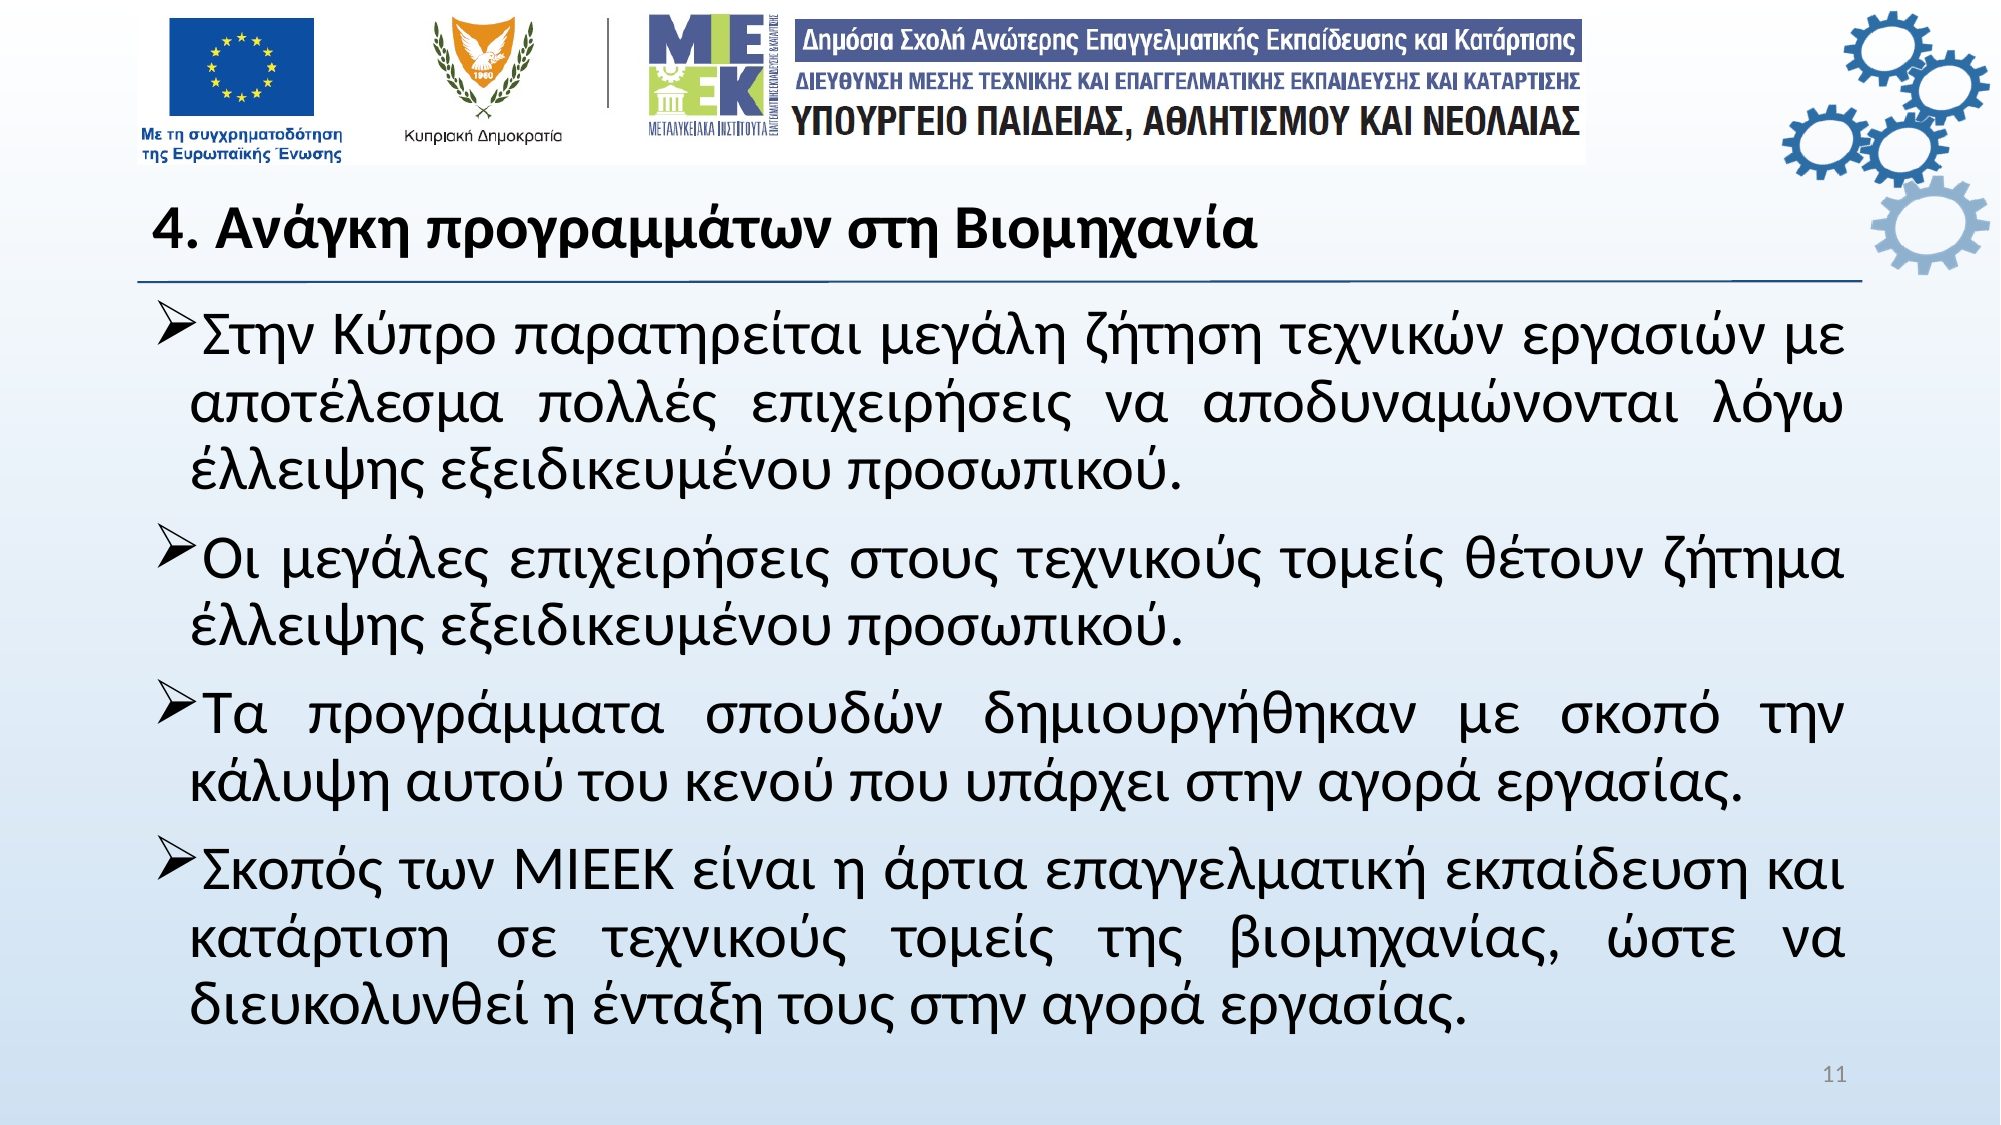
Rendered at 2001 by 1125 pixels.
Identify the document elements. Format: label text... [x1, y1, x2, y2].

slide_number 11 [1412, 1042, 1863, 1103]
picture [137, 13, 1586, 165]
title 4. Ανάγκη προγραμμάτων στη Βιομηχανία [137, 174, 1863, 282]
picture [1737, 0, 2001, 308]
list Στην Κύπρο παρατηρείται μεγάλη ζήτηση τεχνικών εργασιών με αποτέλεσμα πολλές επιχειρήσεις να αποδυναμώνονται λόγω έλλειψης εξειδικευμένου προσωπικού. Οι μεγάλες επιχειρήσεις στους τεχνικούς τομείς θέτουν ζήτημα έλλειψης εξειδικευμένου προσωπικού. Τα προγράμματα σπουδών δημιουργήθηκαν με σκοπό την κάλυψη αυτού του κενού που υπάρχει στην αγορά εργασίας. Σκοπός των ΜΙΕΕΚ είναι η άρτια επαγγελματική εκπαίδευση και κατάρτιση σε τεχνικούς τομείς της βιομηχανίας, ώστε να διευκολυνθεί η ένταξη τους στην αγορά εργασίας. [137, 293, 1863, 1125]
